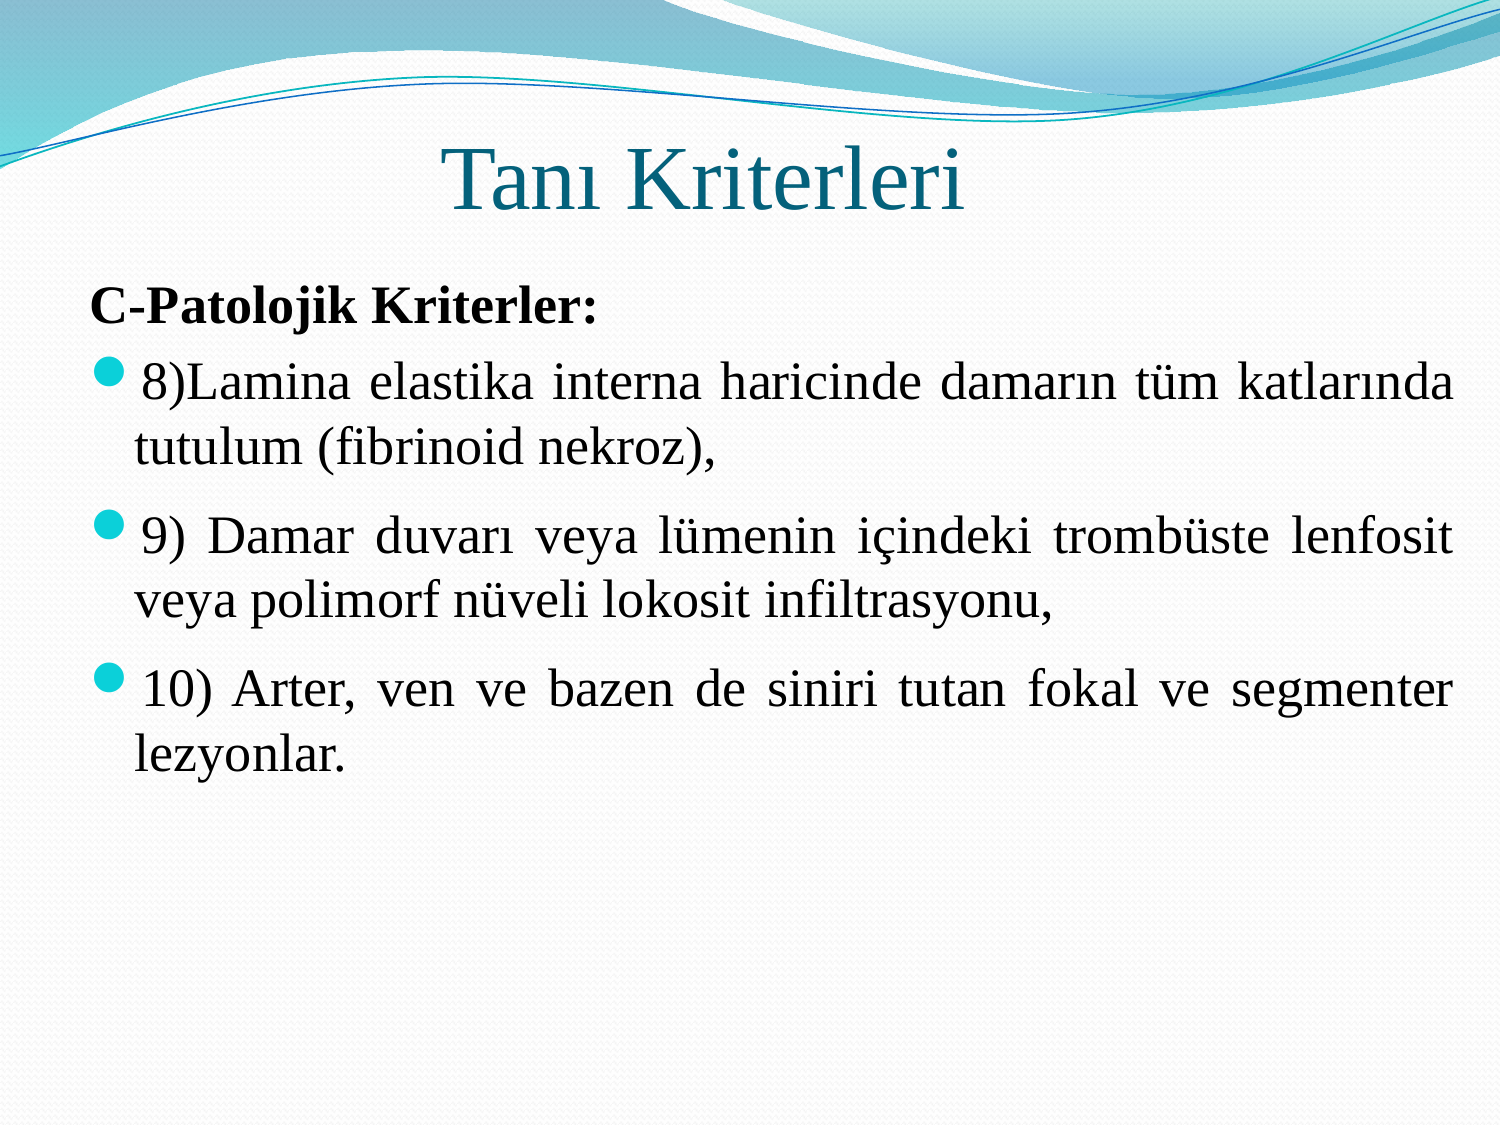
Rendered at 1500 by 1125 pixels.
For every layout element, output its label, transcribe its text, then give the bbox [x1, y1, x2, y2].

title Tanı Kriterleri [76, 42, 1427, 231]
list C-Patolojik Kriterler: 8)Lamina elastika interna haricinde damarın tüm katlarında tutulum (fibrinoid nekroz), 9) Damar duvarı veya lümenin içindeki trombüste lenfosit veya polimorf nüveli lokosit infiltrasyonu, 10) Arter, ven ve bazen de siniri tutan fokal ve segmenter lezyonlar. [75, 262, 1471, 1125]
